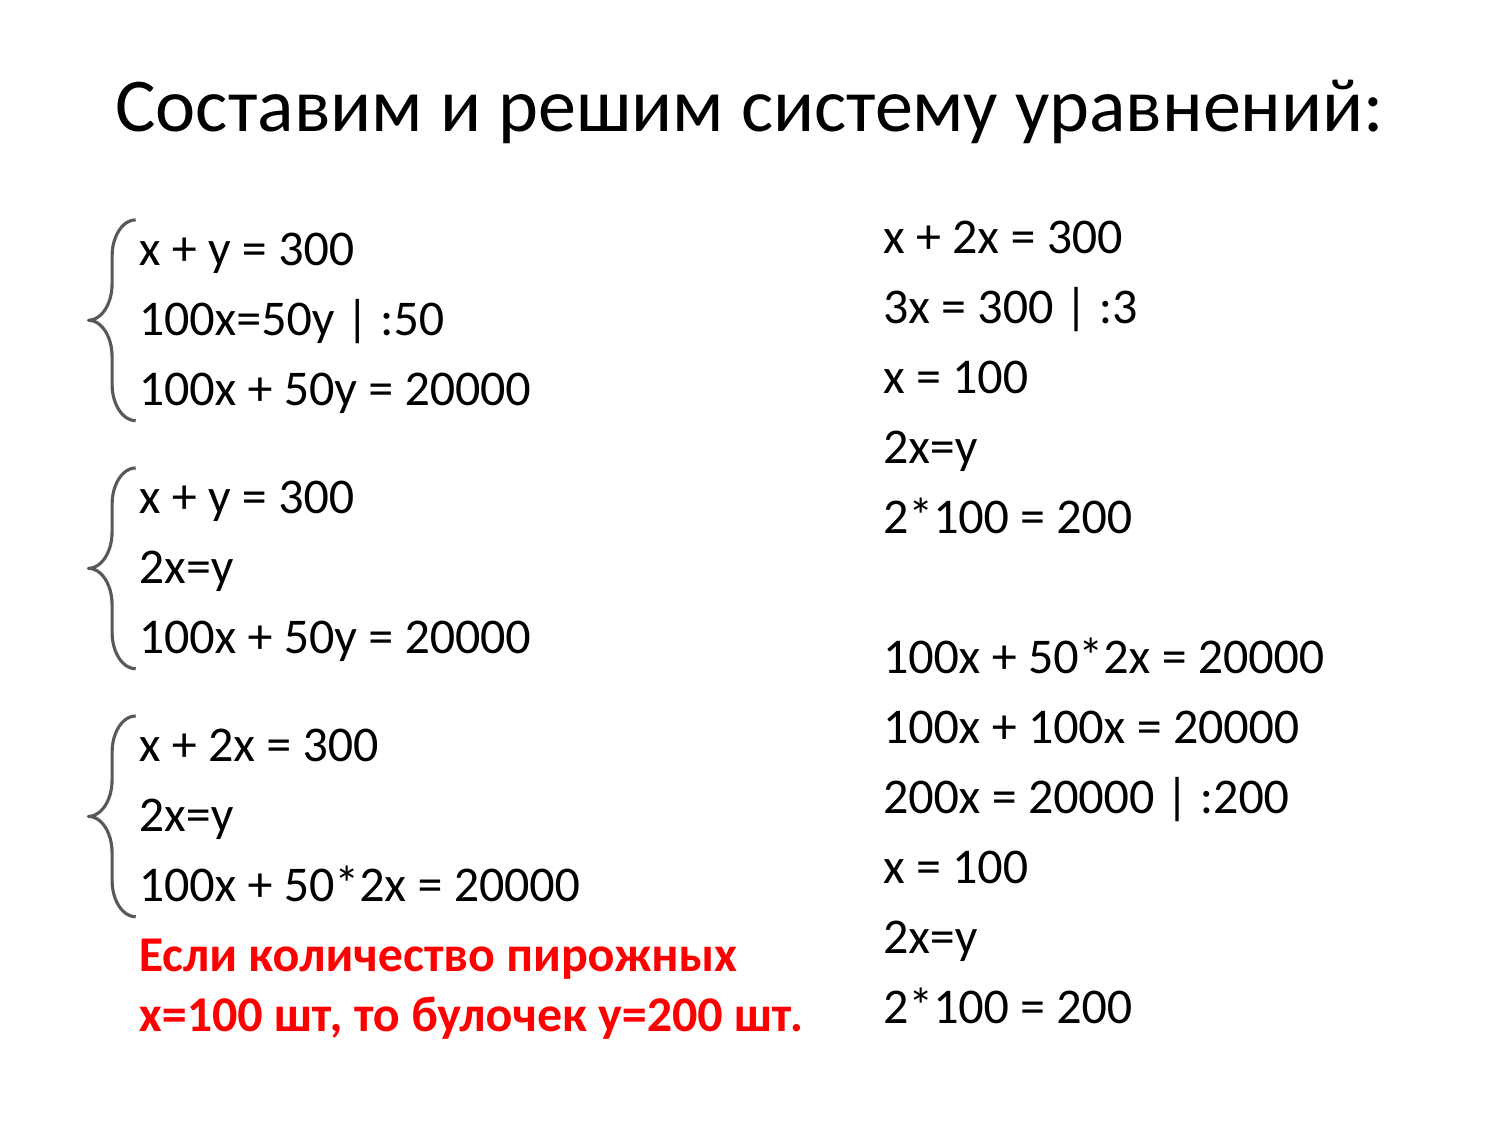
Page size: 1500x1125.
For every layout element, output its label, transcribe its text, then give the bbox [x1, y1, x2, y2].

text_box х + у = 300 100х=50у | :50 100х + 50у = 20000 [123, 208, 868, 456]
text_box [87, 224, 123, 416]
text_box х + 2х = 300 2х=у 100х + 50*2х = 20000 Если количество пирожных х=100 шт, то булочек у=200 шт. [123, 704, 857, 1125]
text_box [87, 720, 123, 913]
text_box х + 2х = 300 3х = 300 | :3 х = 100 2х=у 2*100 = 200 100х + 50*2х = 20000 100х + 100х = 20000 200х = 20000 | :200 х = 100 2х=у 2*100 = 200 [868, 196, 1447, 1083]
text_box х + у = 300 2х=у 100х + 50у = 20000 [123, 456, 868, 764]
title Составим и решим систему уравнений: [75, 7, 1425, 195]
text_box [87, 472, 123, 665]
